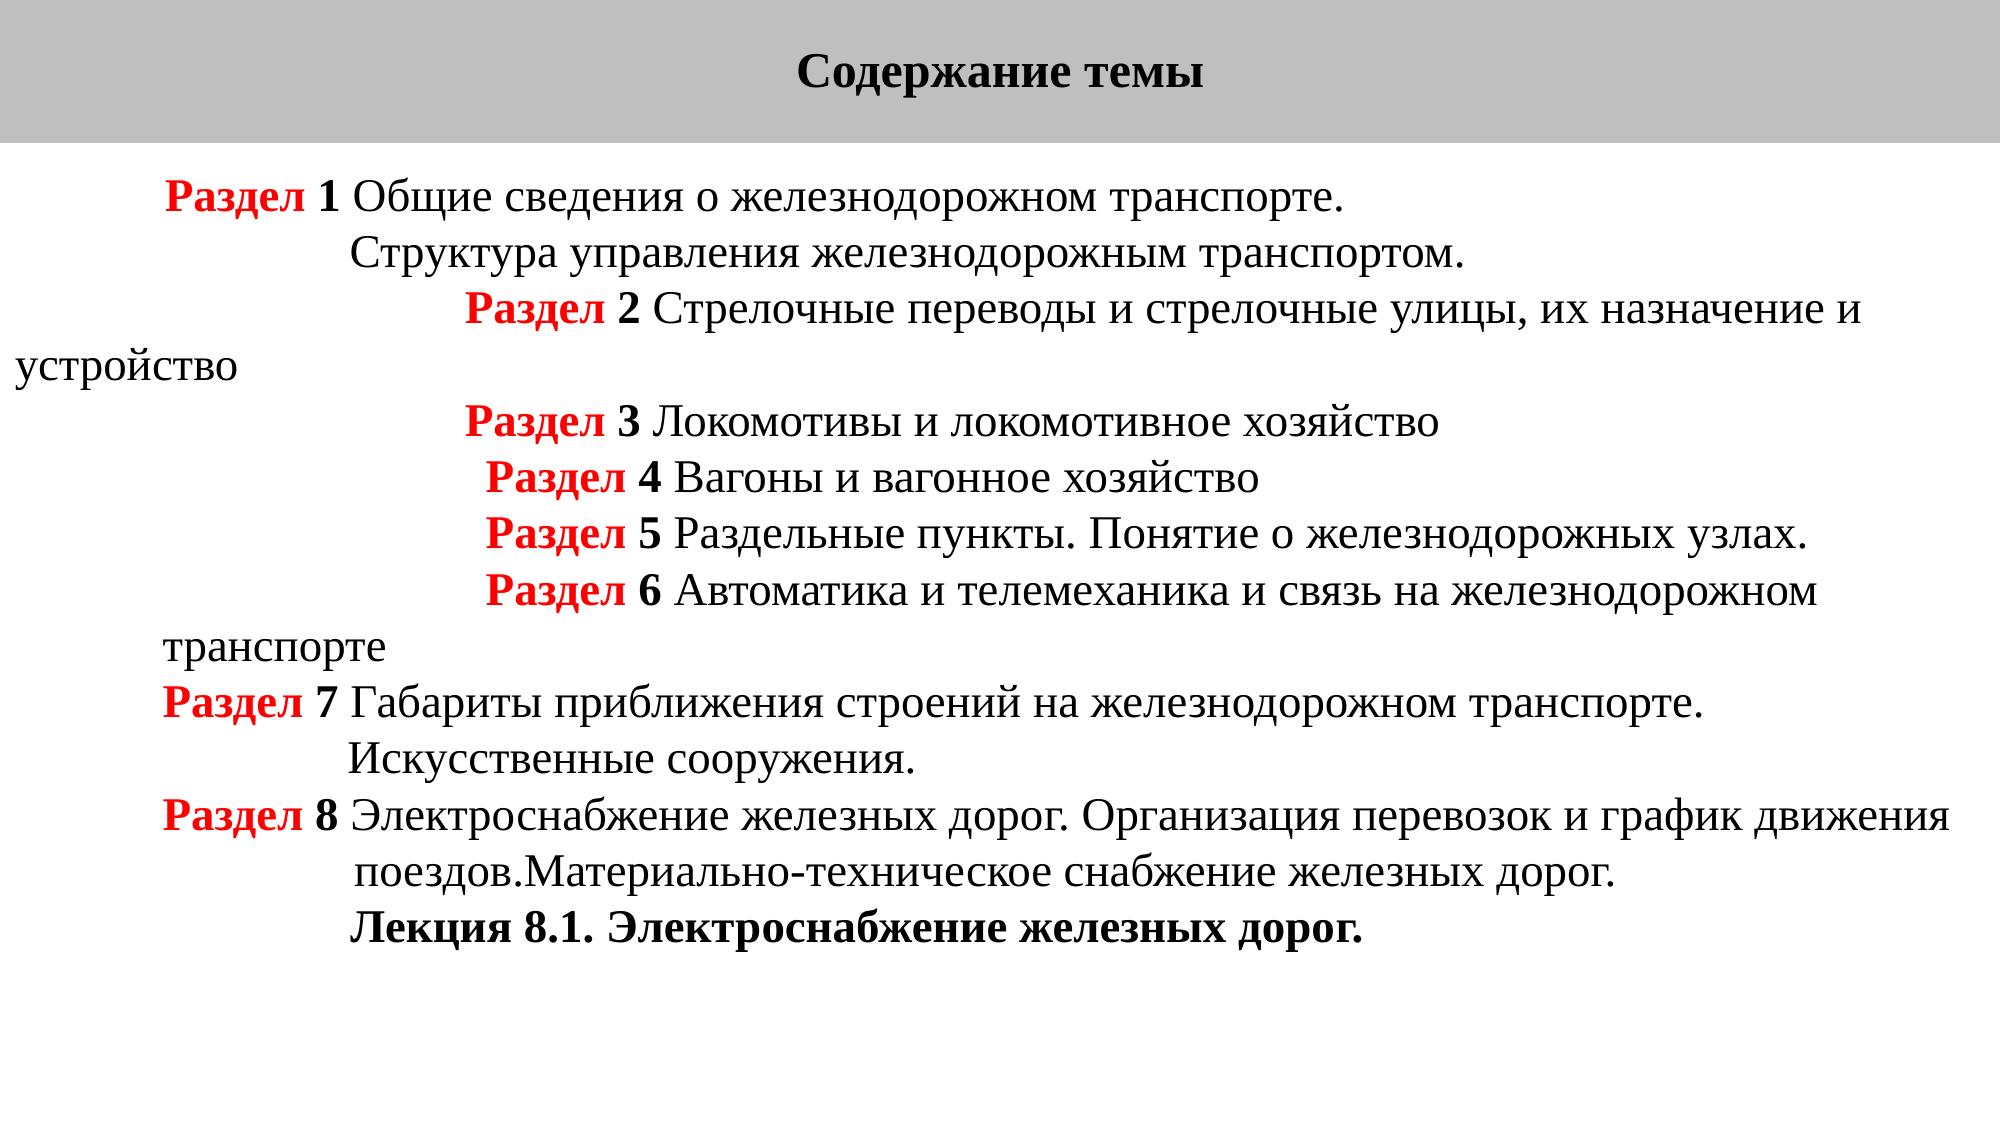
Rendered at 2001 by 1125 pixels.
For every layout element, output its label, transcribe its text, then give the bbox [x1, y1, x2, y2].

text_box Раздел 1 Общие сведения о железнодорожном транспорте. Структура управления железнодорожным транспортом. Раздел 2 Стрелочные переводы и стрелочные улицы, их назначение и устройство Раздел 3 Локомотивы и локомотивное хозяйство Раздел 4 Вагоны и вагонное хозяйство Раздел 5 Раздельные пункты. Понятие о железнодорожных узлах. Раздел 6 Автоматика и телемеханика и связь на железнодорожном транспорте Раздел 7 Габариты приближения строений на железнодорожном транспорте. Искусственные сооружения. Раздел 8 Электроснабжение железных дорог. Организация перевозок и график движения поездов.Материально-техническое снабжение железных дорог. Лекция 8.1. Электроснабжение железных дорог. [0, 157, 2000, 960]
text_box Содержание темы [0, 0, 2000, 143]
